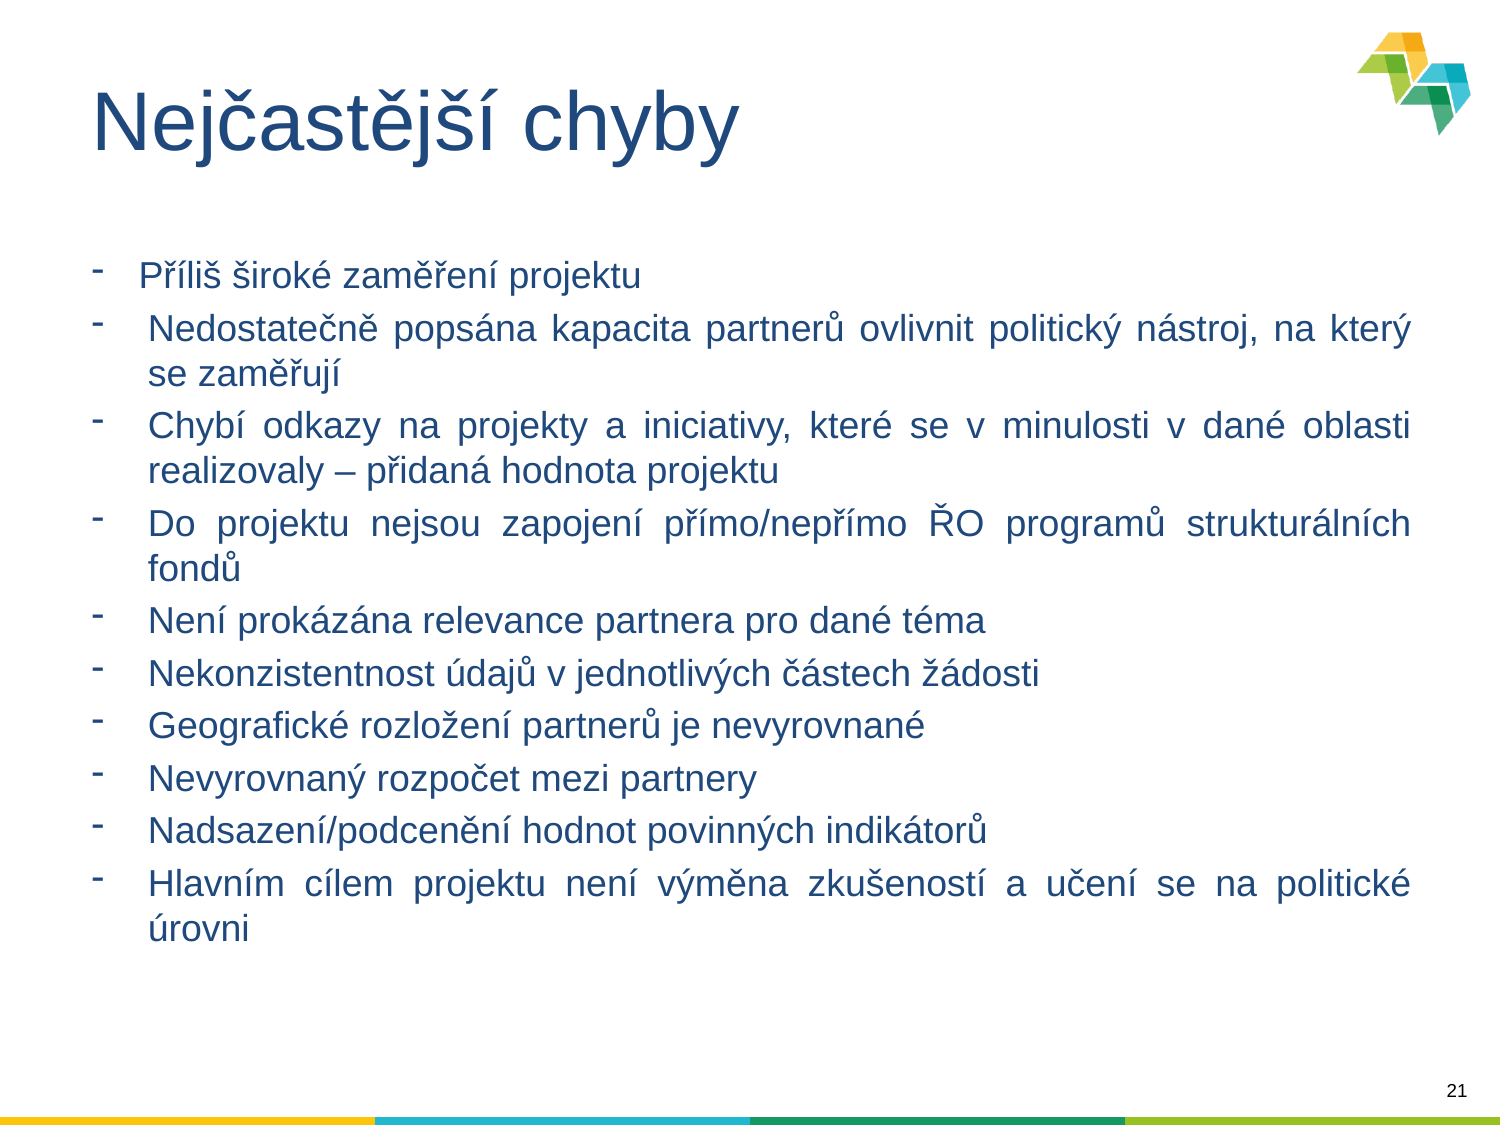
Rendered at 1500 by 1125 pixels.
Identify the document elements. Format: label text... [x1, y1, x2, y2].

picture [1353, 28, 1471, 138]
list Příliš široké zaměření projektu Nedostatečně popsána kapacita partnerů ovlivnit politický nástroj, na který se zaměřují Chybí odkazy na projekty a iniciativy, které se v minulosti v dané oblasti realizovaly – přidaná hodnota projektu Do projektu nejsou zapojení přímo/nepřímo ŘO programů strukturálních fondů Není prokázána relevance partnera pro dané téma Nekonzistentnost údajů v jednotlivých částech žádosti Geografické rozložení partnerů je nevyrovnané Nevyrovnaný rozpočet mezi partnery Nadsazení/podcenění hodnot povinných indikátorů Hlavním cílem projektu není výměna zkušeností a učení se na politické úrovni [76, 243, 1427, 986]
title Nejčastější chyby [76, 70, 1427, 163]
